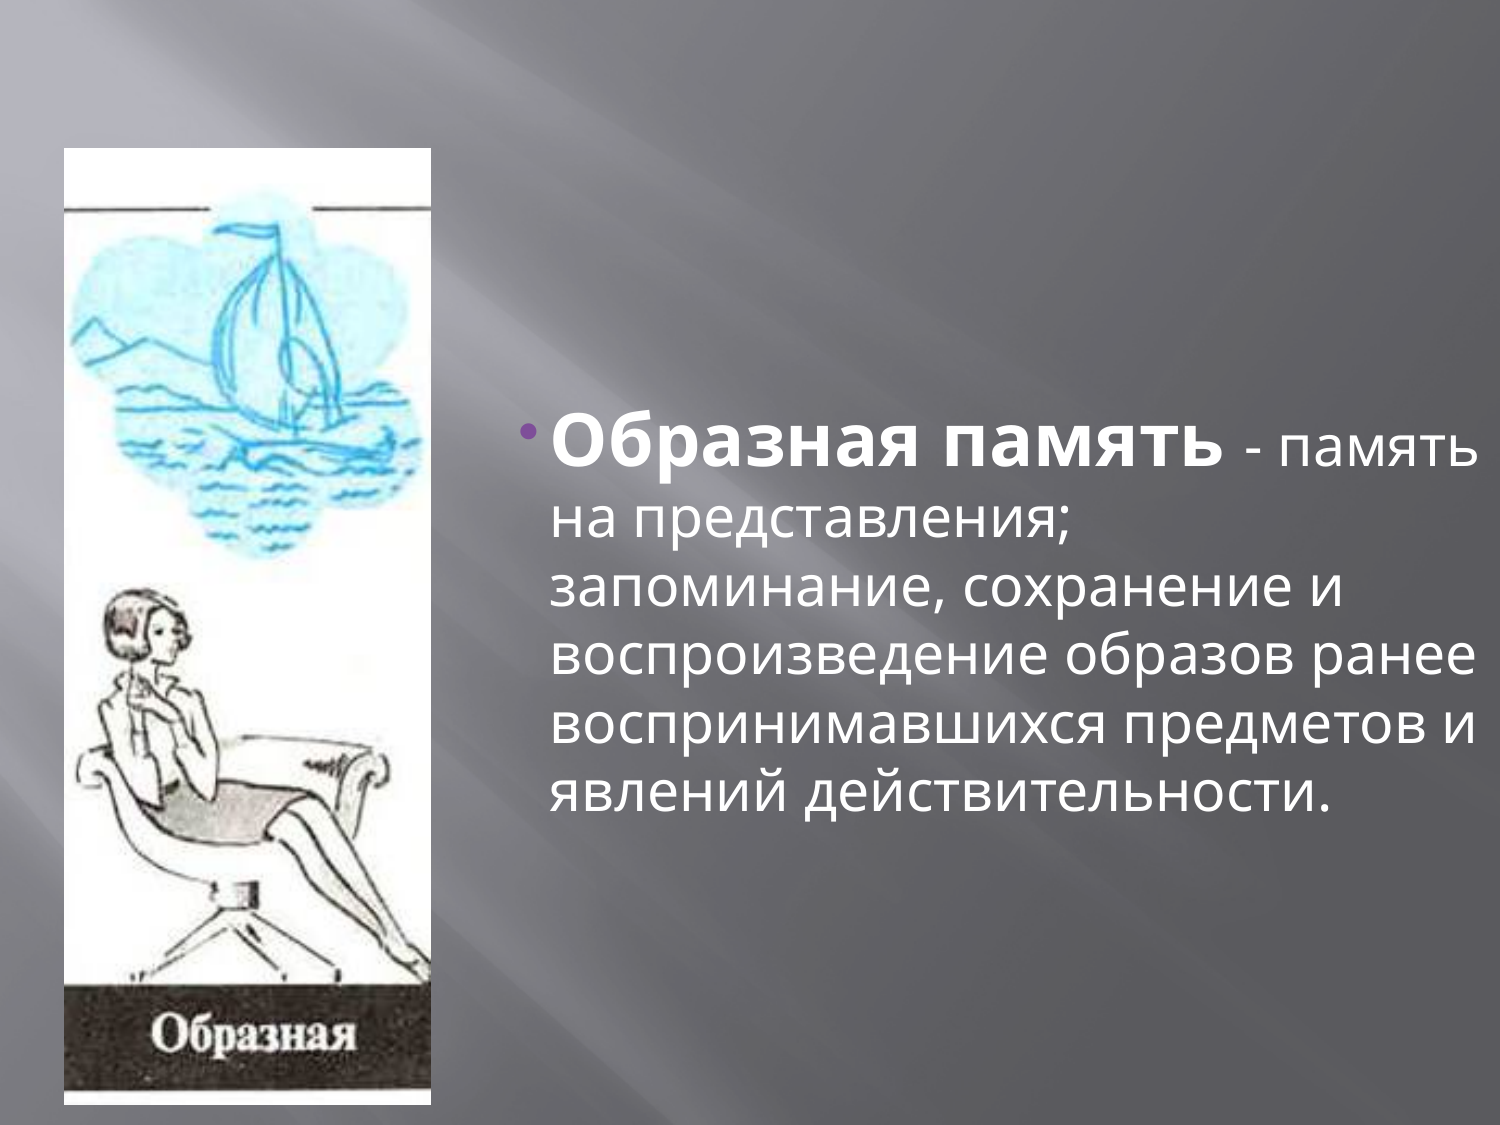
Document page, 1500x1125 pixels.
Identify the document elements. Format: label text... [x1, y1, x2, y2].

list Образная память - память на представления; запоминание, сохранение и воспроизведение образов ранее воспринимавшихся предметов и явлений действительности. [475, 385, 1500, 836]
picture [64, 148, 432, 1106]
